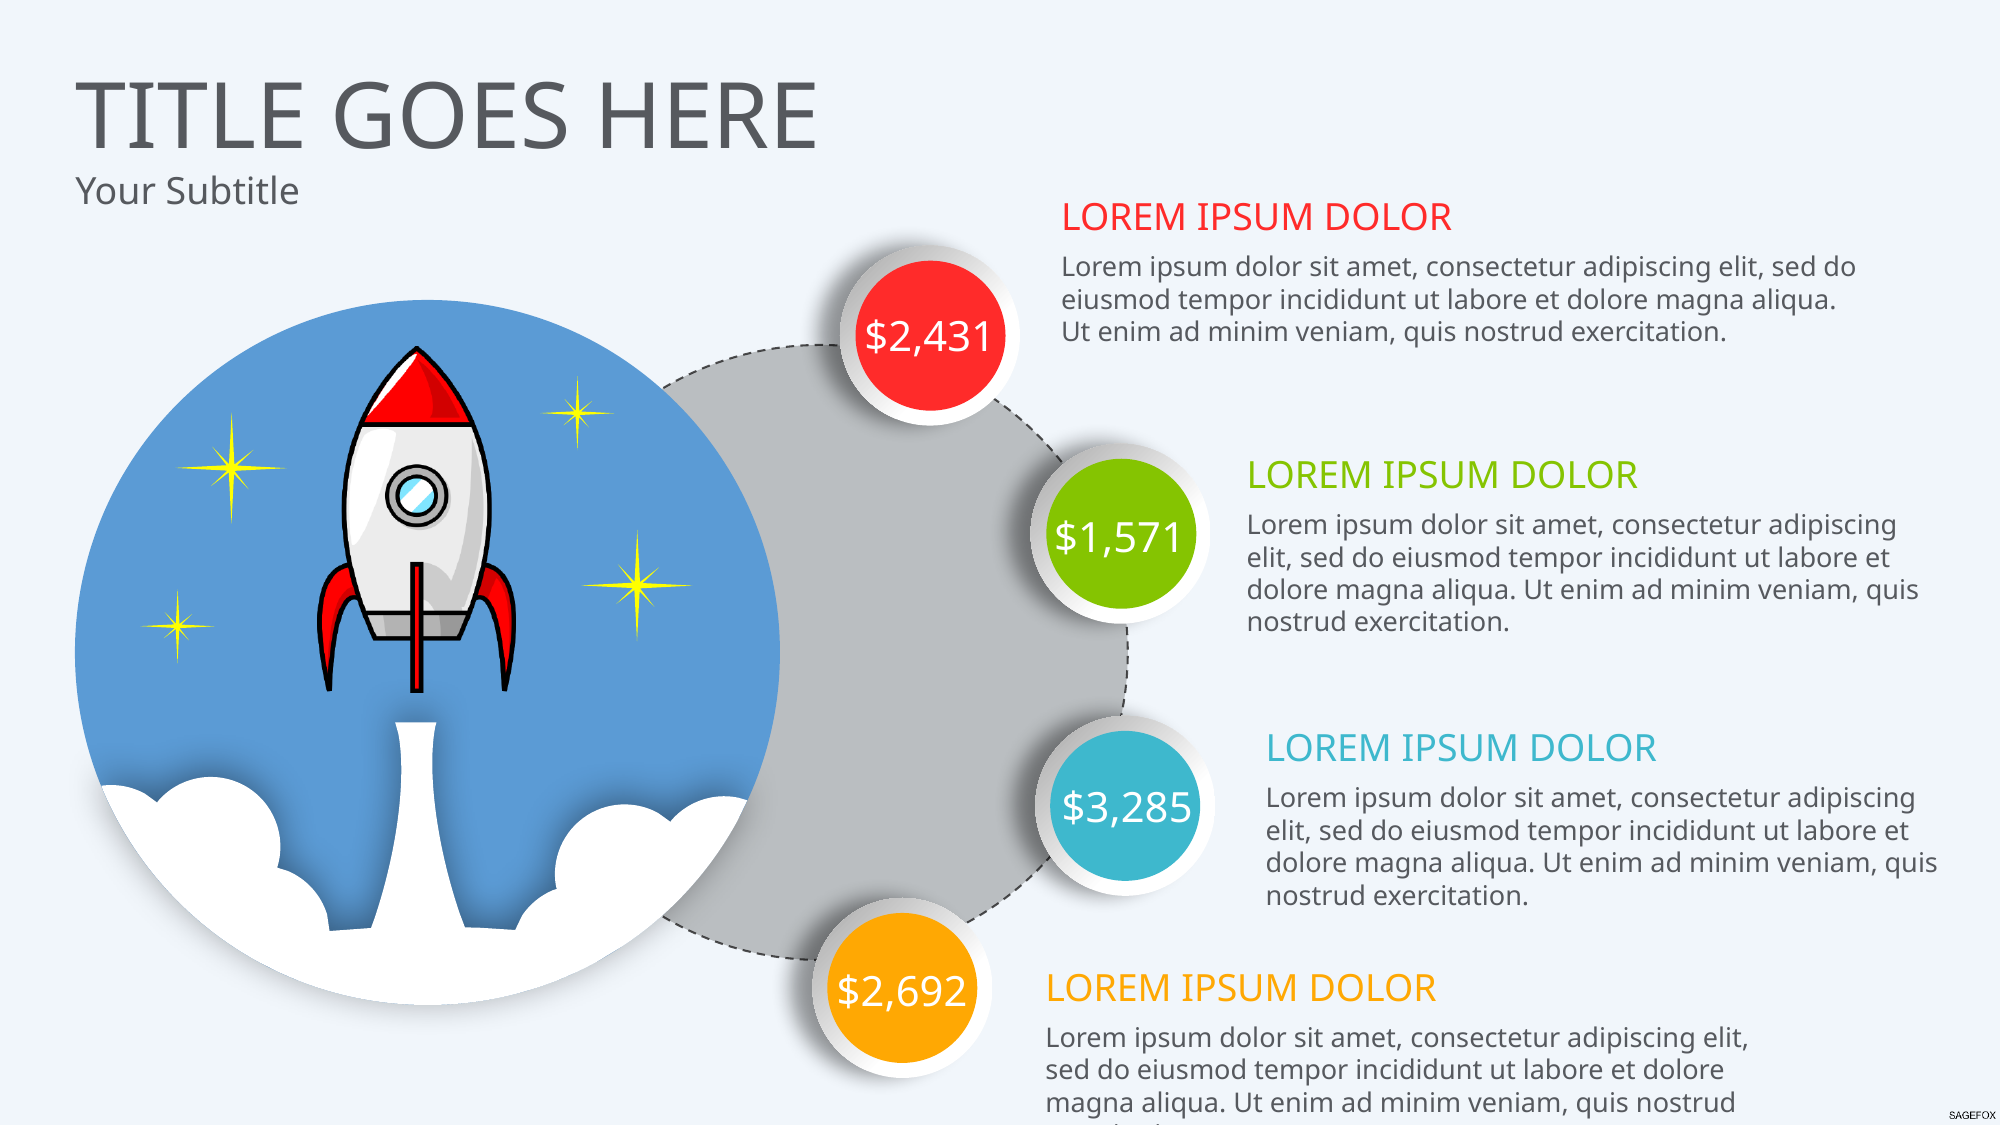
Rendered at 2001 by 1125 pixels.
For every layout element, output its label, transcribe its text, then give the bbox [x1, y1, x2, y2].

text_box LOREM IPSUM DOLOR Lorem ipsum dolor sit amet, consectetur adipiscing elit, sed do eiusmod tempor incididunt ut labore et dolore magna aliqua. Ut enim ad minim veniam, quis nostrud exercitation. [1231, 443, 1946, 655]
text_box LOREM IPSUM DOLOR Lorem ipsum dolor sit amet, consectetur adipiscing elit, sed do eiusmod tempor incididunt ut labore et dolore magna aliqua. Ut enim ad minim veniam, quis nostrud exercitation. [1250, 716, 1981, 929]
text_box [839, 245, 1020, 426]
text_box [780, 344, 1129, 958]
text_box TITLE GOES HERE Your Subtitle [60, 49, 1036, 220]
picture [1925, 1102, 2000, 1123]
text_box LOREM IPSUM DOLOR Lorem ipsum dolor sit amet, consectetur adipiscing elit, sed do eiusmod tempor incididunt ut labore et dolore magna aliqua. Ut enim ad minim veniam, quis nostrud exercitation. [1046, 185, 1880, 365]
text_box LOREM IPSUM DOLOR Lorem ipsum dolor sit amet, consectetur adipiscing elit, sed do eiusmod tempor incididunt ut labore et dolore magna aliqua. Ut enim ad minim veniam, quis nostrud exercitation. [1030, 956, 1812, 1125]
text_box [1030, 443, 1211, 624]
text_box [74, 299, 780, 1027]
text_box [812, 897, 993, 1078]
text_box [1035, 715, 1216, 896]
